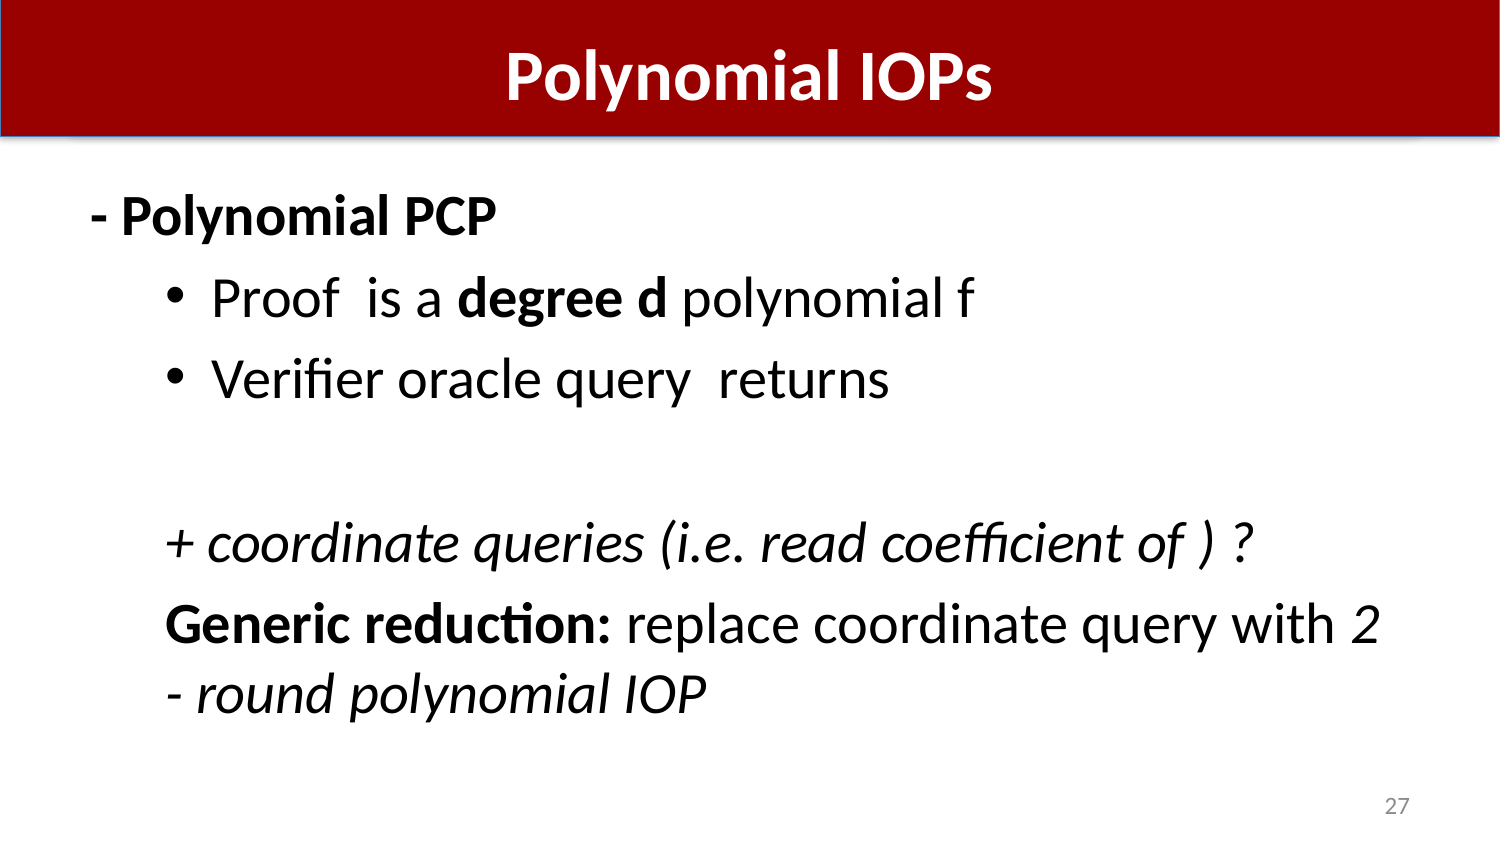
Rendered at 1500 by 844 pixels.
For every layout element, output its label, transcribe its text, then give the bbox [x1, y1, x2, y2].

slide_number 27 [1074, 782, 1425, 828]
title Polynomial IOPs [75, 20, 1425, 123]
